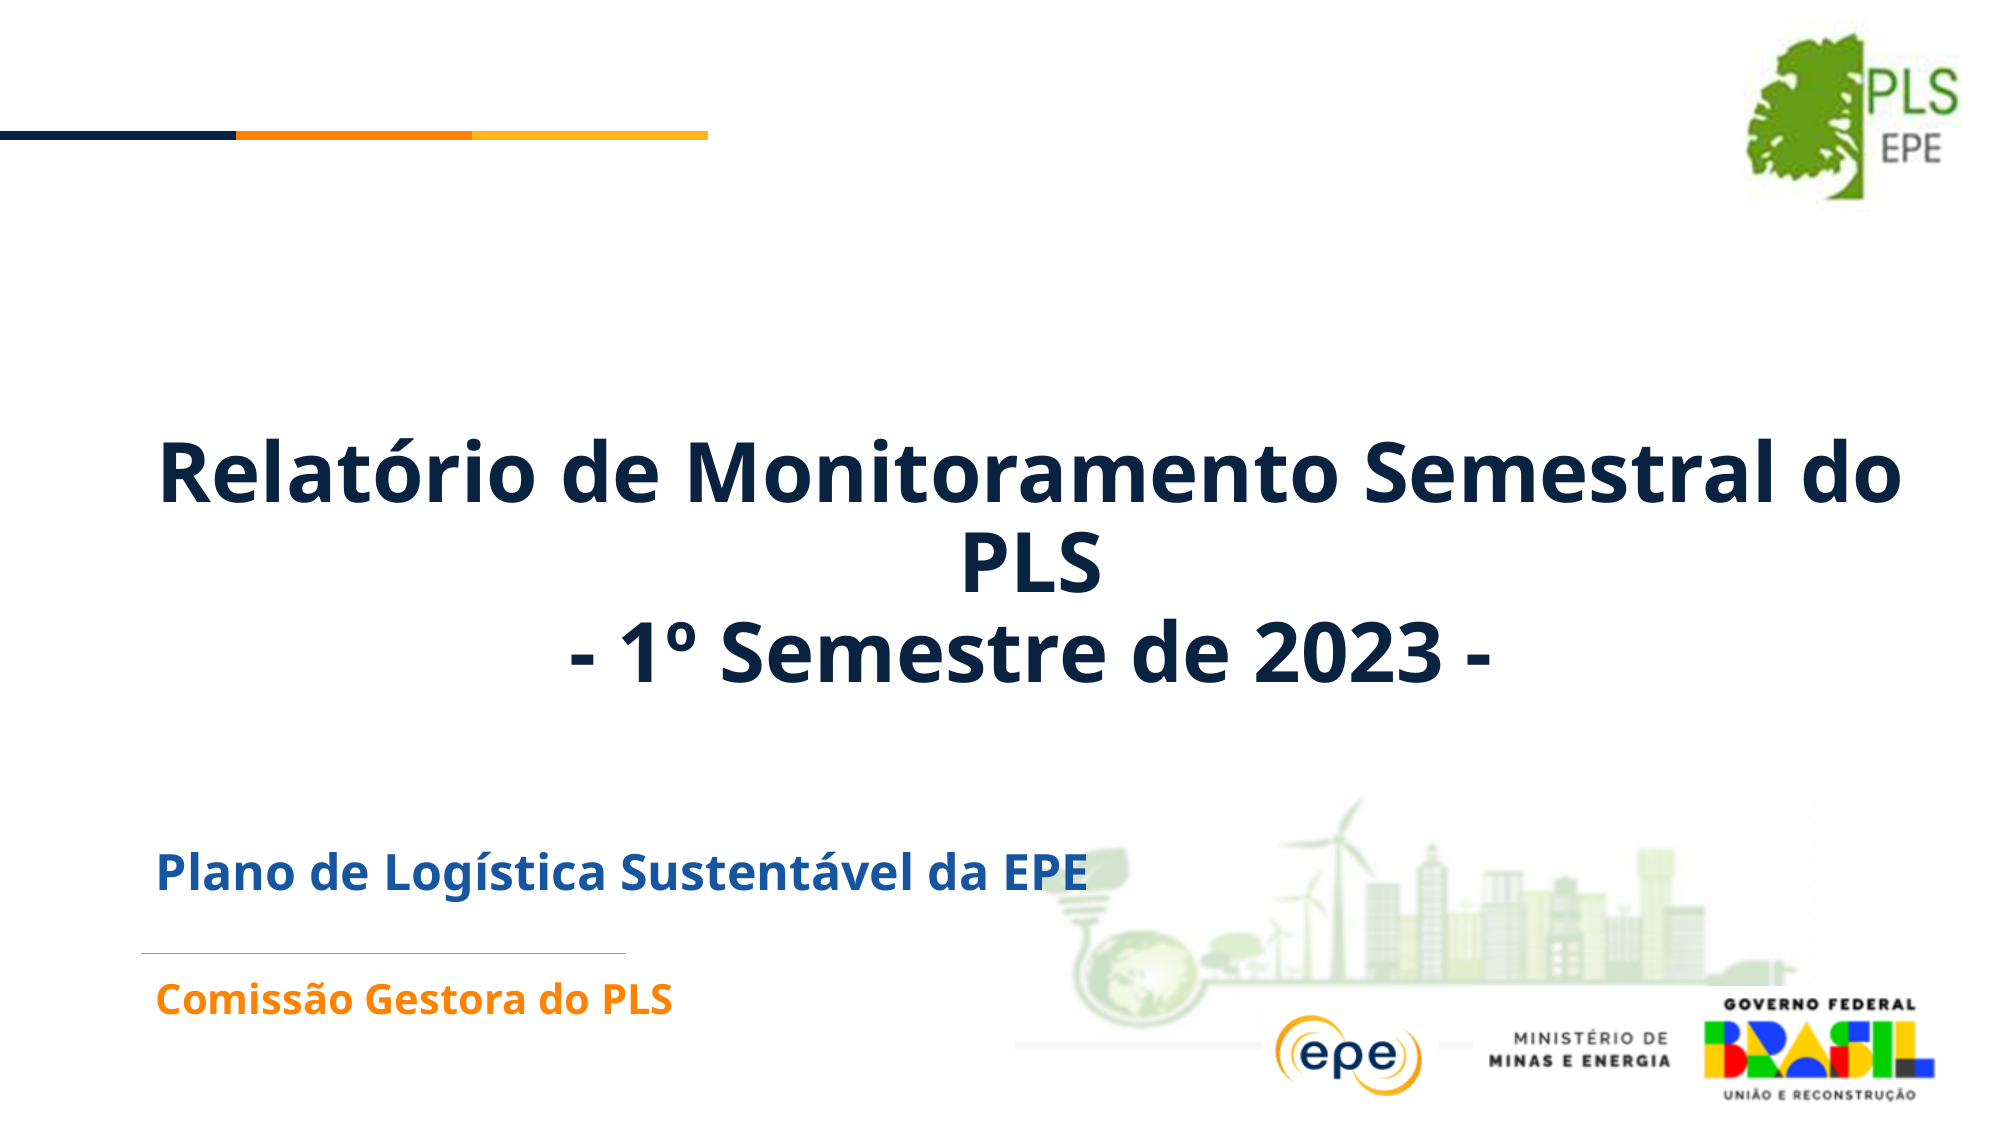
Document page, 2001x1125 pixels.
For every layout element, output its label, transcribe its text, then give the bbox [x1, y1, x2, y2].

picture [1730, 20, 1970, 220]
picture [1473, 986, 1948, 1111]
list Comissão Gestora do PLS [140, 968, 1189, 1034]
picture [1262, 1004, 1438, 1111]
subtitle Plano de Logística Sustentável da EPE [140, 839, 1189, 925]
title Relatório de Monitoramento Semestral do PLS - 1º Semestre de 2023 - [137, 405, 1925, 726]
